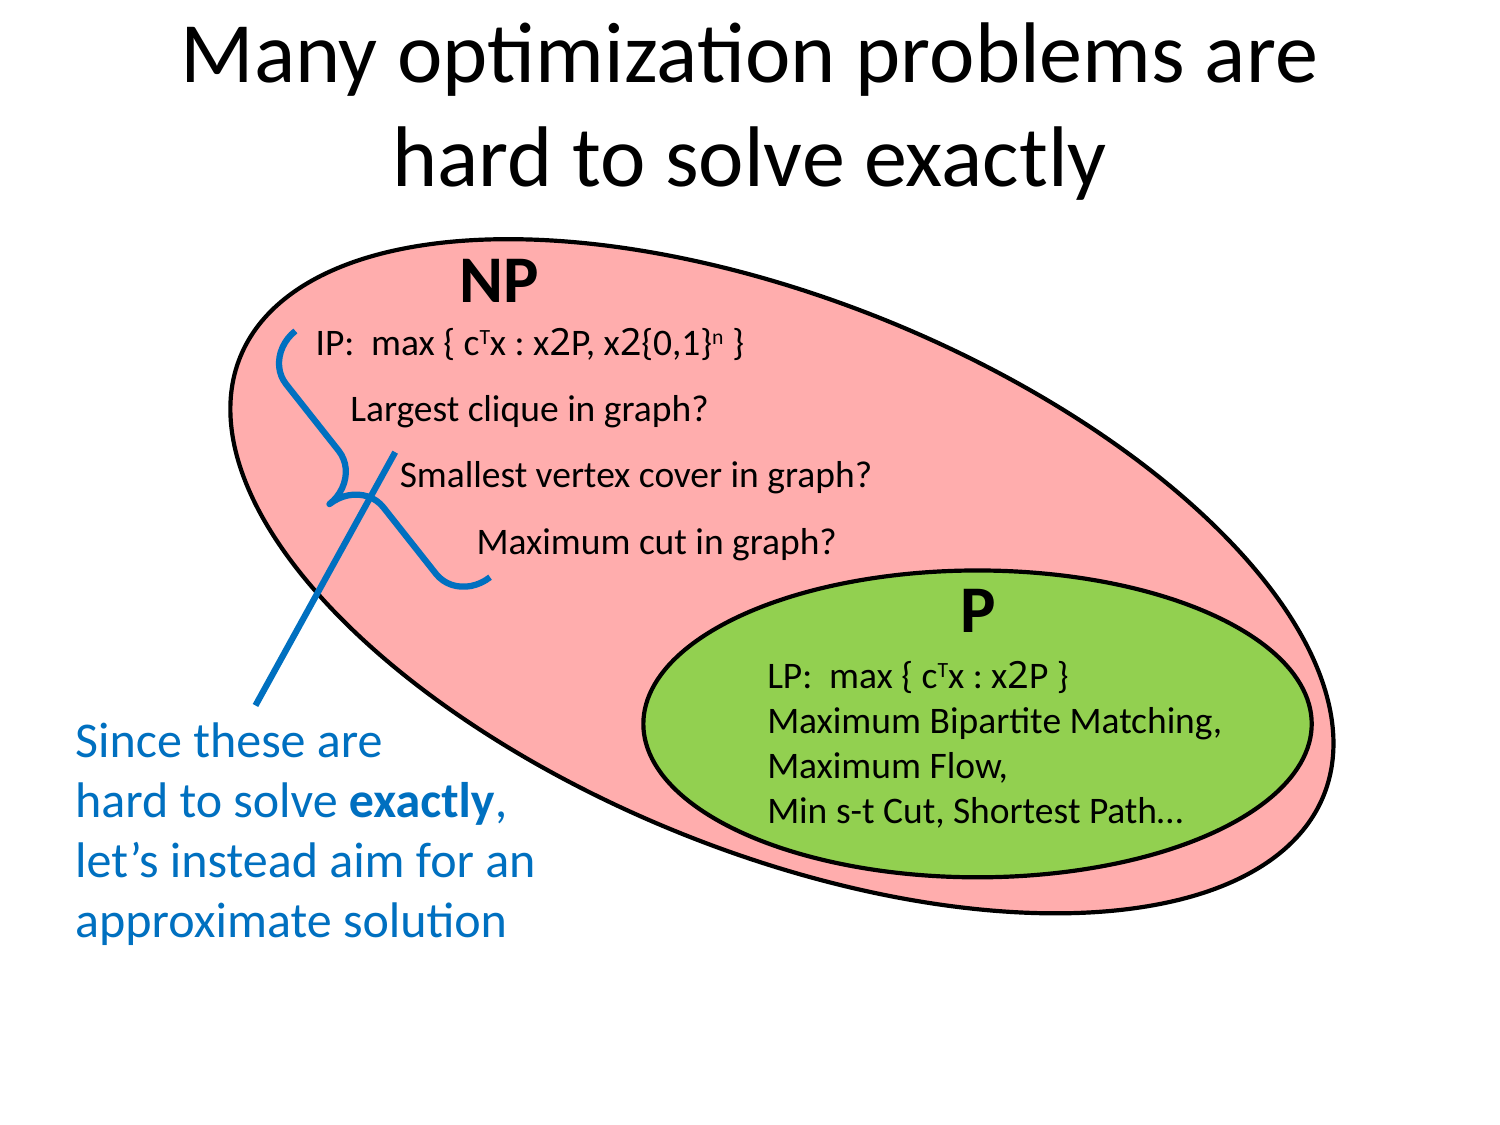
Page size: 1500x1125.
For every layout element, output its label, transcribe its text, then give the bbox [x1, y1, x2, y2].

text_box P [946, 558, 1012, 643]
text_box [260, 240, 444, 320]
title Many optimization problems are hard to solve exactly [75, 0, 1425, 212]
text_box NP [444, 228, 555, 310]
text_box [827, 884, 1233, 916]
text_box Largest clique in graph? [559, 376, 725, 437]
text_box [555, 238, 1336, 862]
text_box Smallest vertex cover in graph? [559, 443, 888, 503]
text_box [1277, 652, 1314, 795]
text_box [60, 321, 555, 958]
text_box LP: max { cTx : x2P } Maximum Bipartite Matching, Maximum Flow, Min s-t Cut, Shortest Path… [752, 643, 1277, 884]
text_box IP: max { cTx : x2P, x2{0,1}n } [300, 310, 759, 371]
text_box Maximum cut in graph? [559, 509, 853, 570]
text_box [641, 569, 946, 840]
text_box [1012, 569, 1265, 643]
